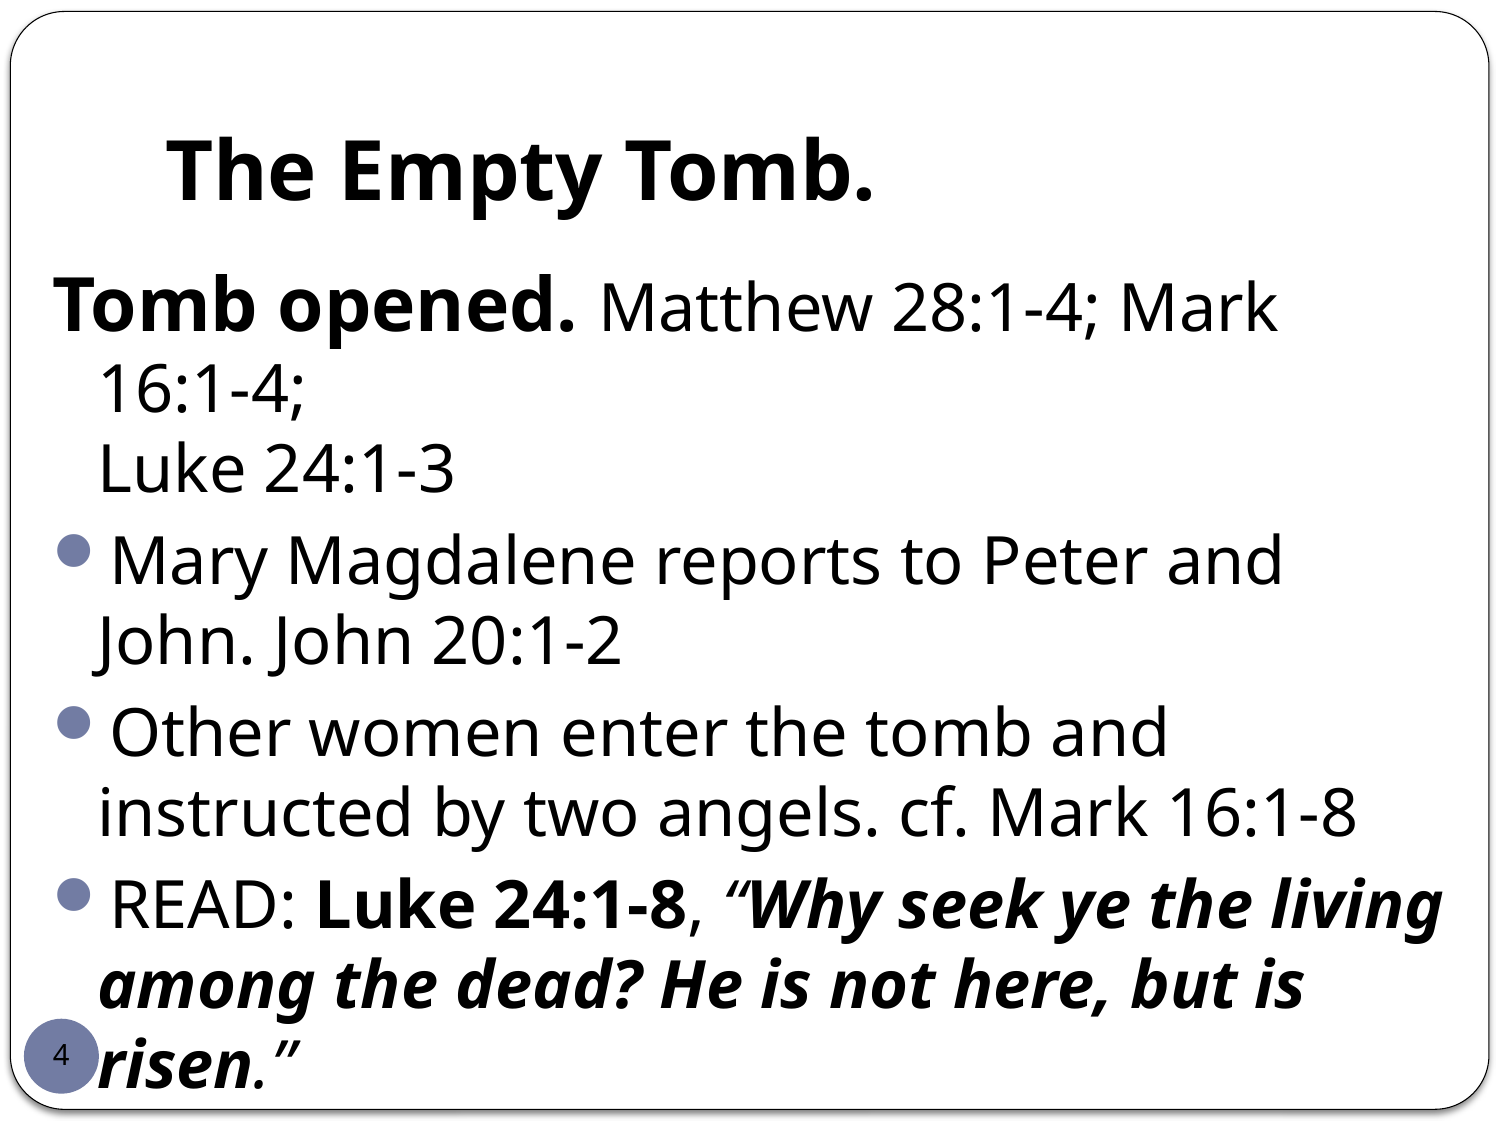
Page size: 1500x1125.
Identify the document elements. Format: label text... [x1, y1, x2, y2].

list Tomb opened. Matthew 28:1-4; Mark 16:1-4; Luke 24:1-3 Mary Magdalene reports to Peter and John. John 20:1-2 Other women enter the tomb and instructed by two angels. cf. Mark 16:1-8 READ: Luke 24:1-8, “Why seek ye the living among the dead? He is not here, but is risen.” [37, 248, 1463, 1110]
slide_number 4 [23, 1018, 99, 1094]
title The Empty Tomb. [149, 21, 1426, 233]
